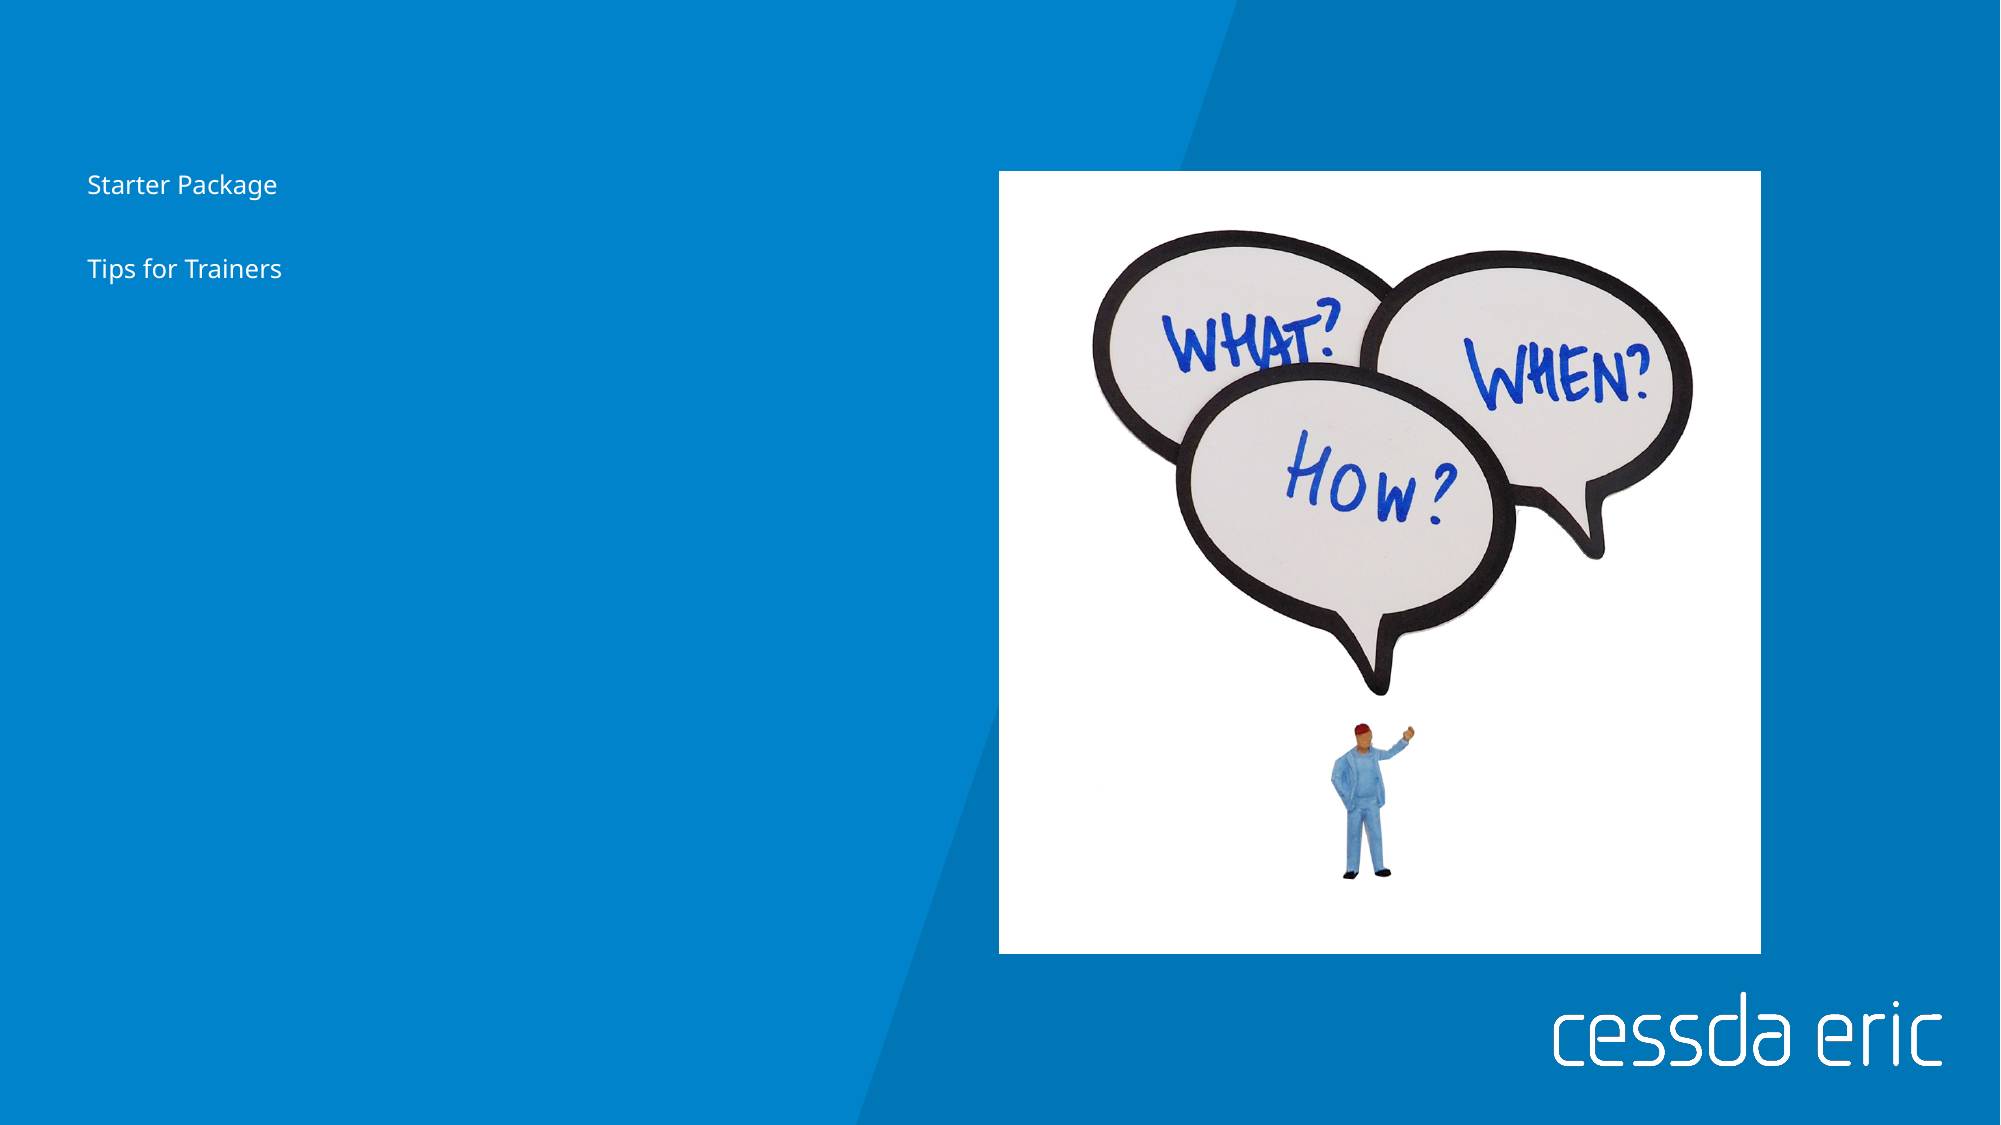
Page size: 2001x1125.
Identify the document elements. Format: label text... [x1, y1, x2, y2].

picture [1757, 957, 1765, 963]
picture [993, 953, 1003, 963]
picture [1552, 984, 1953, 1072]
picture [998, 170, 1761, 956]
picture [1762, 299, 1766, 956]
title Starter Package Tips for Trainers [72, 109, 1828, 299]
